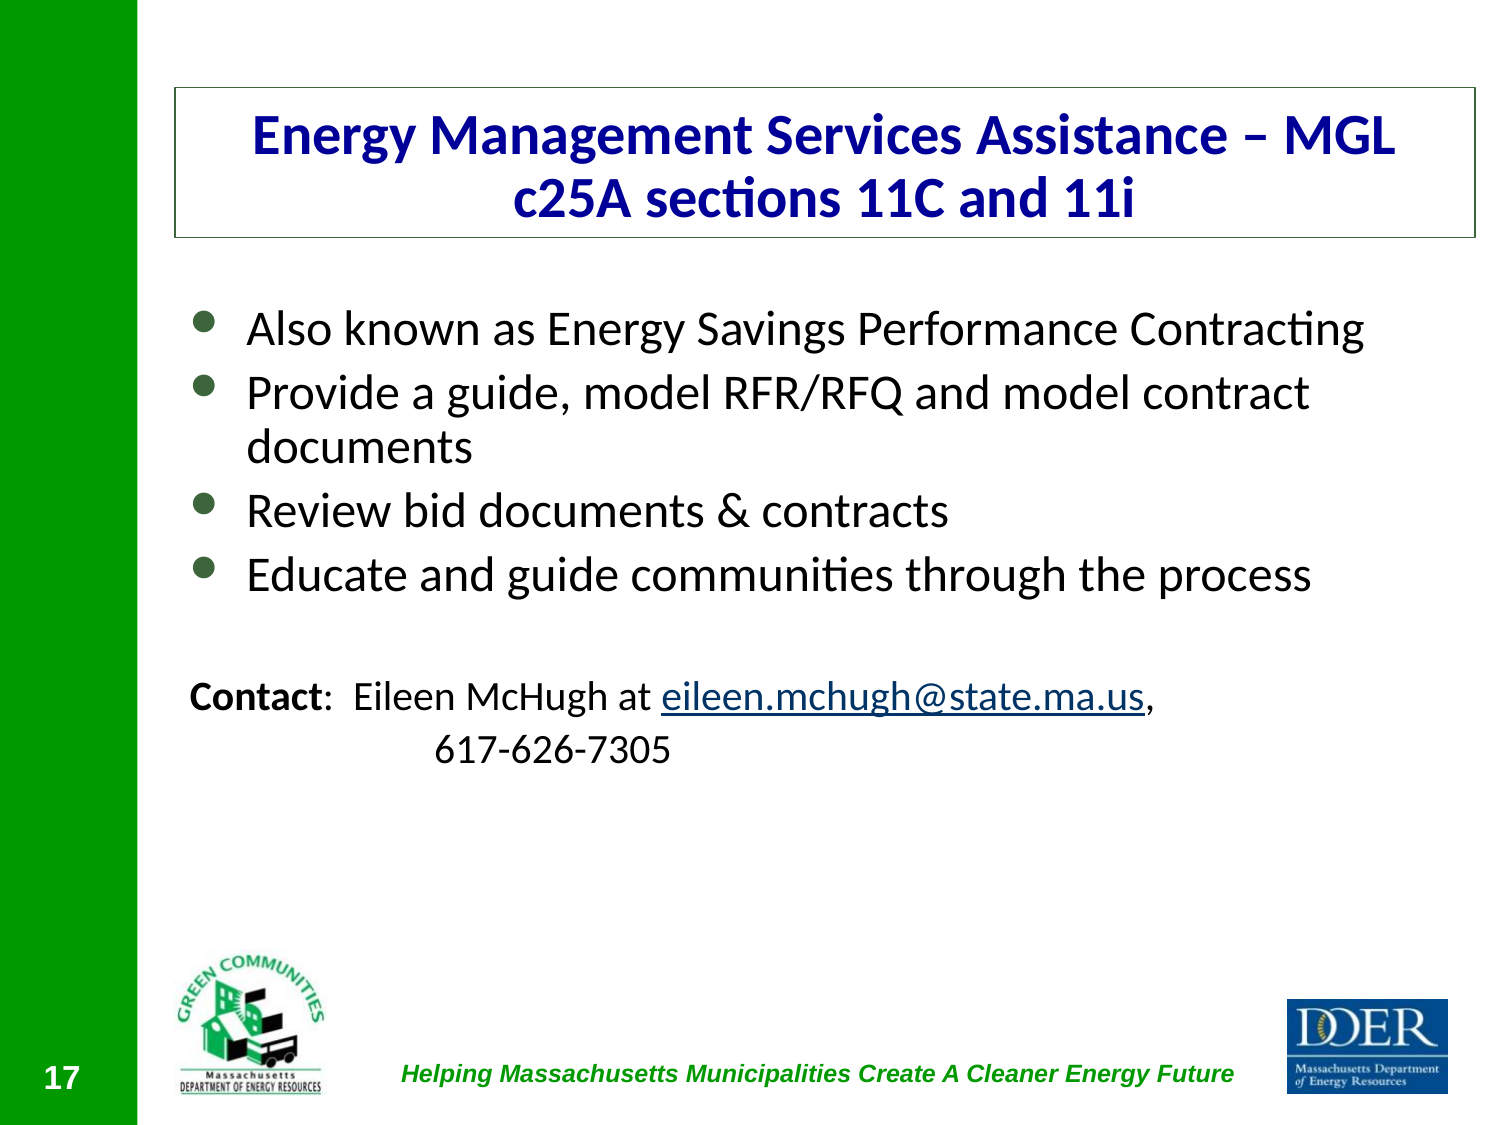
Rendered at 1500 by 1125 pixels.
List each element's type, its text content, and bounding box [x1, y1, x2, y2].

picture [174, 949, 327, 1101]
slide_number 17 [13, 1023, 111, 1105]
list Also known as Energy Savings Performance Contracting Provide a guide, model RFR/RFQ and model contract documents Review bid documents & contracts Educate and guide communities through the process Contact: Eileen McHugh at eileen.mchugh@state.ma.us, 617-626-7305 [174, 262, 1438, 913]
picture [1287, 999, 1448, 1094]
title Energy Management Services Assistance – MGL c25A sections 11C and 11i [174, 87, 1476, 238]
